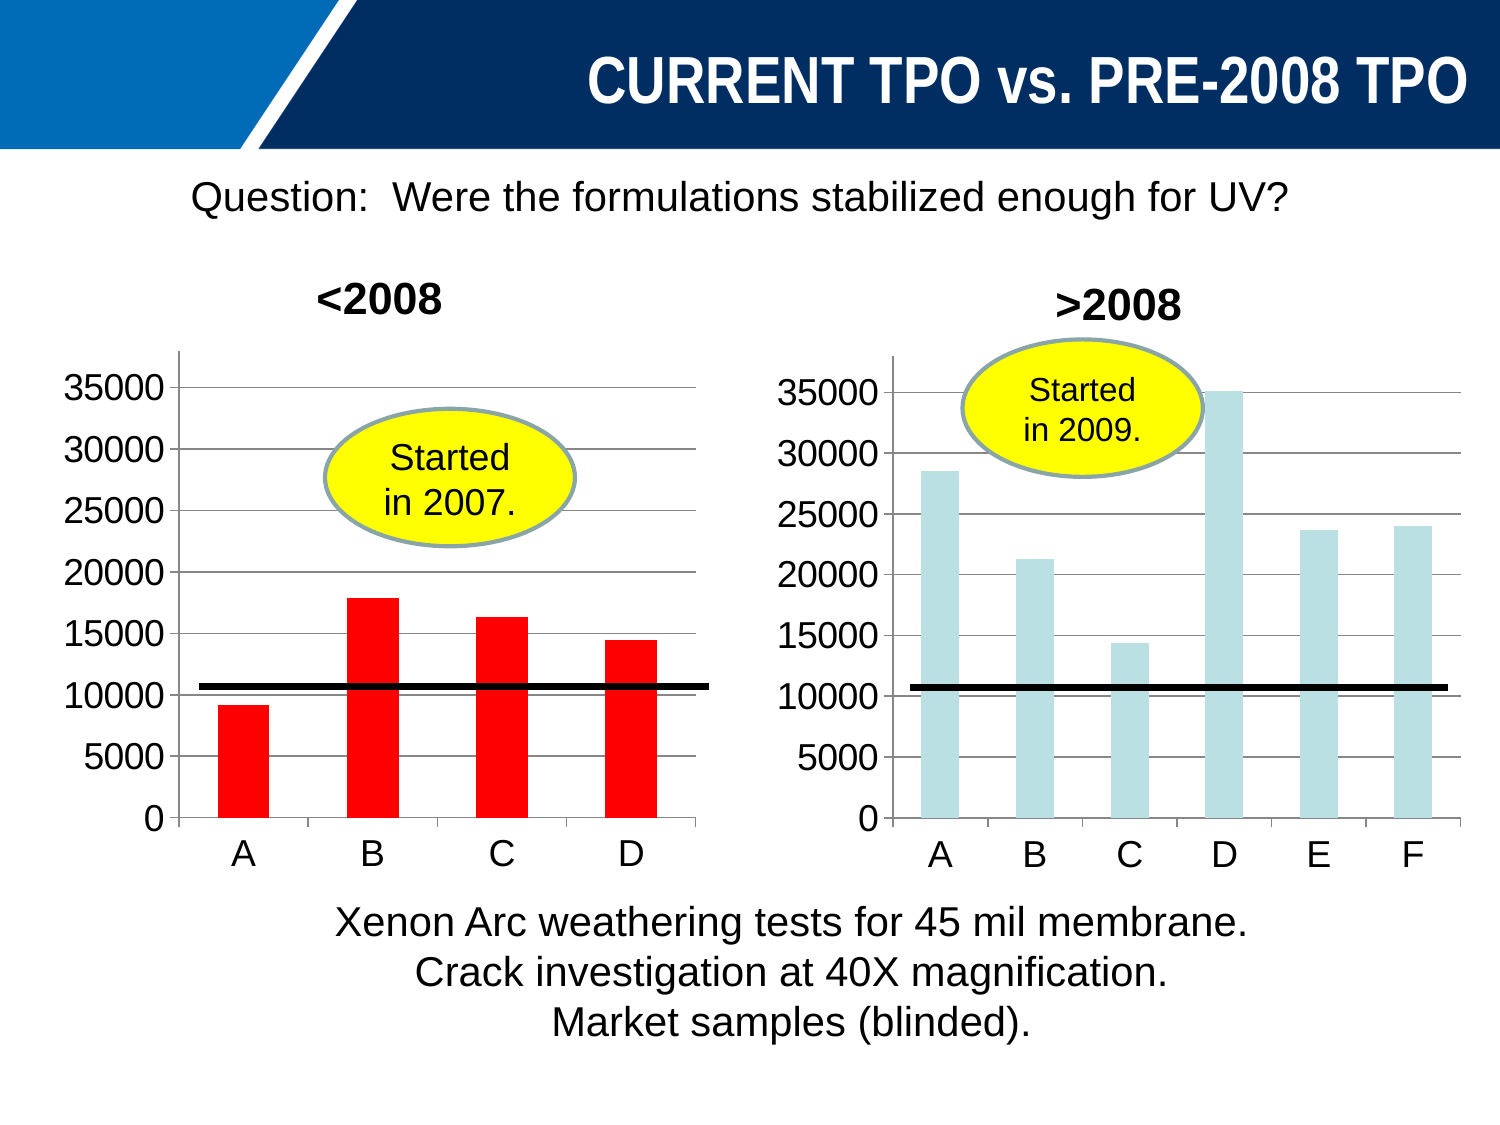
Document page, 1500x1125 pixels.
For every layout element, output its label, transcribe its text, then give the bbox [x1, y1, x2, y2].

text_box Question: Were the formulations stabilized enough for UV? [32, 162, 1448, 228]
title CURRENT TPO vs. PRE-2008 TPO [312, 2, 1500, 153]
chart [762, 244, 1476, 888]
picture [0, 0, 1500, 1125]
chart [49, 239, 713, 888]
text_box Xenon Arc weathering tests for 45 mil membrane. Crack investigation at 40X magnification. Market samples (blinded). [135, 887, 1448, 1053]
